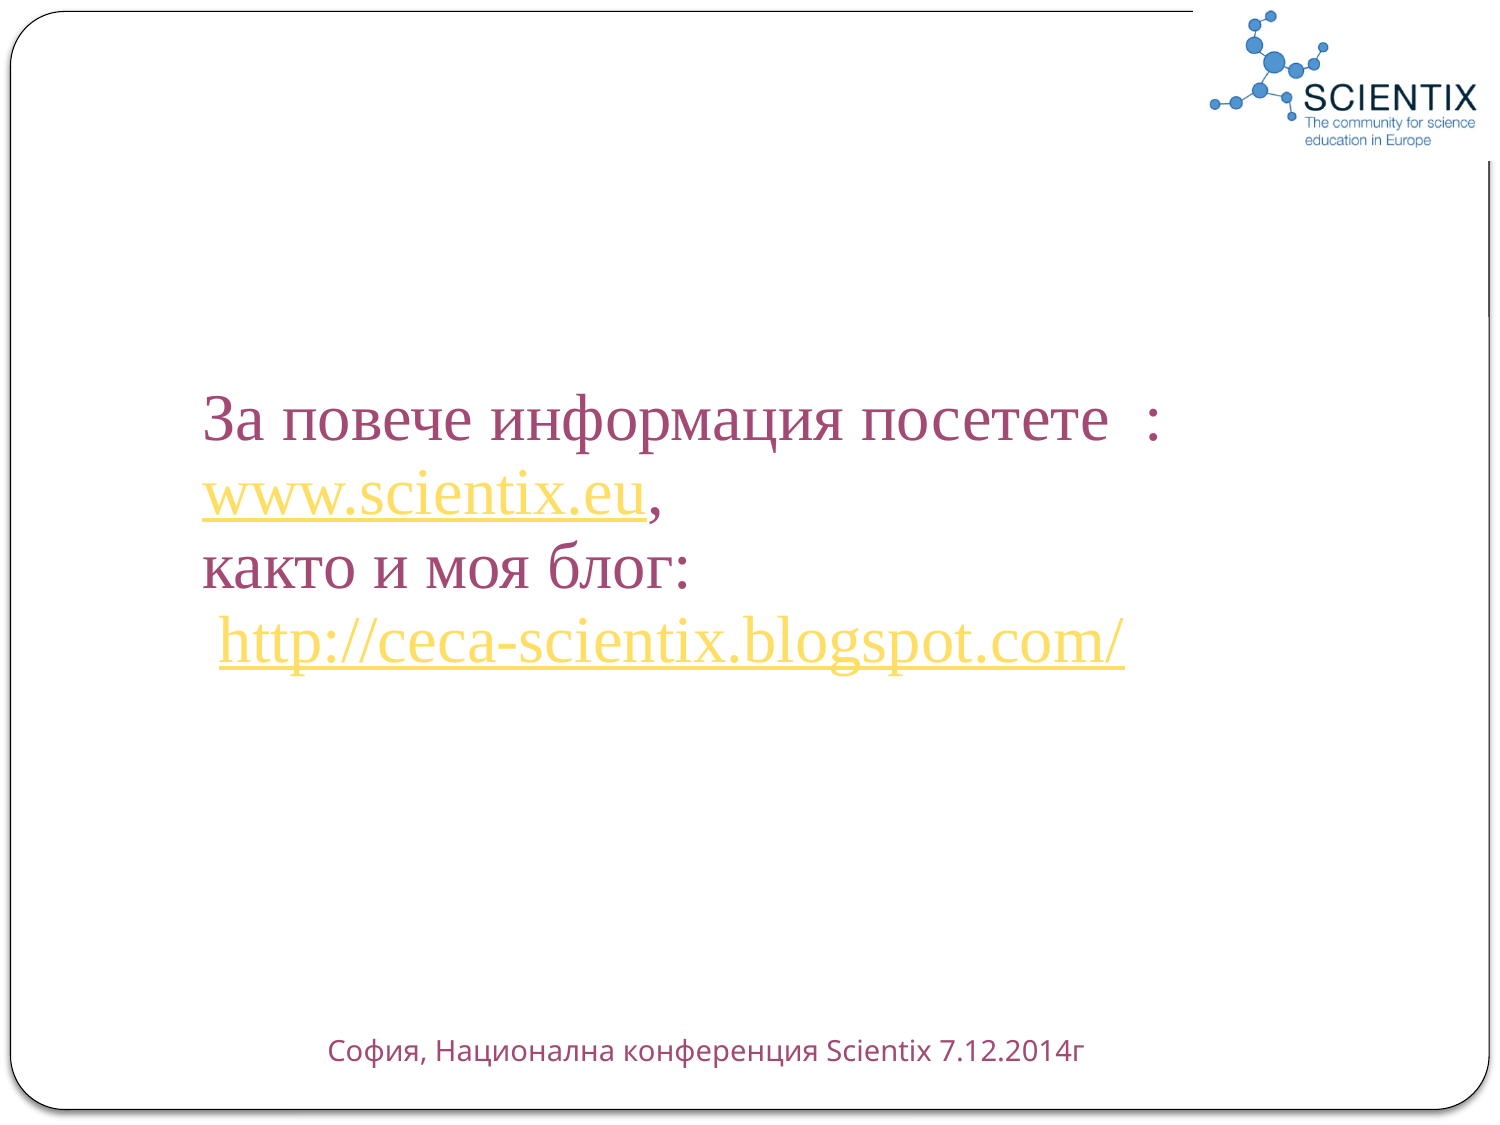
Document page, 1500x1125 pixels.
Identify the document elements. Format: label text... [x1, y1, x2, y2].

title За повече информация посетете : www.scientix.eu, както и моя блог: http://ceca-scientix.blogspot.com/ [187, 262, 1350, 693]
picture [1193, 0, 1500, 162]
footer София, Национална конференция Scientix 7.12.2014г [312, 1012, 1213, 1088]
